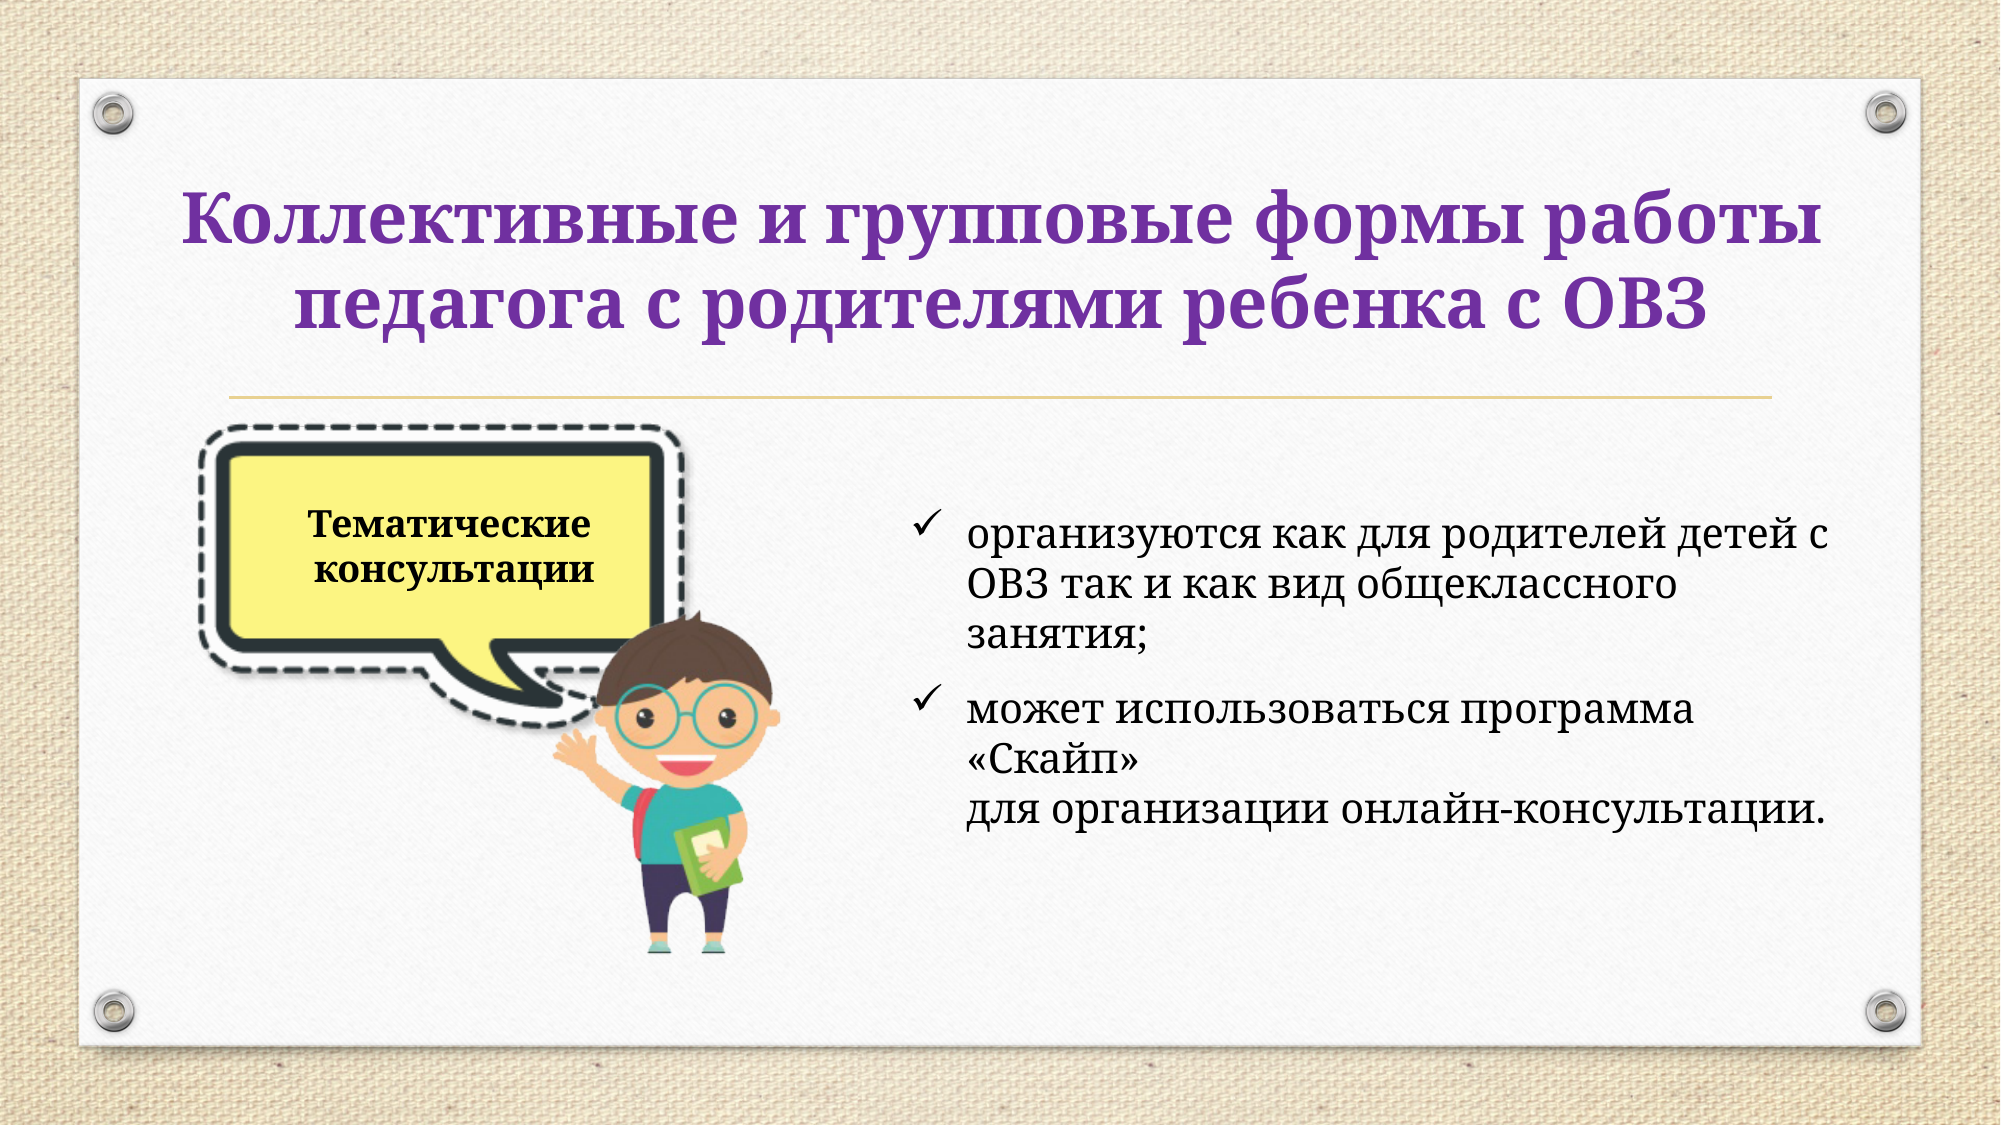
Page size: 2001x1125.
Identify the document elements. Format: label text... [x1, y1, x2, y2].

picture [0, 0, 2001, 1125]
text_box Коллективные и групповые формы работы педагога с родителями ребенка с ОВЗ [148, 165, 1856, 351]
text_box организуются как для родителей детей с ОВЗ так и как вид общеклассного занятия; может использоваться программа «Скайп» для организации онлайн-консультации. [894, 498, 1853, 890]
